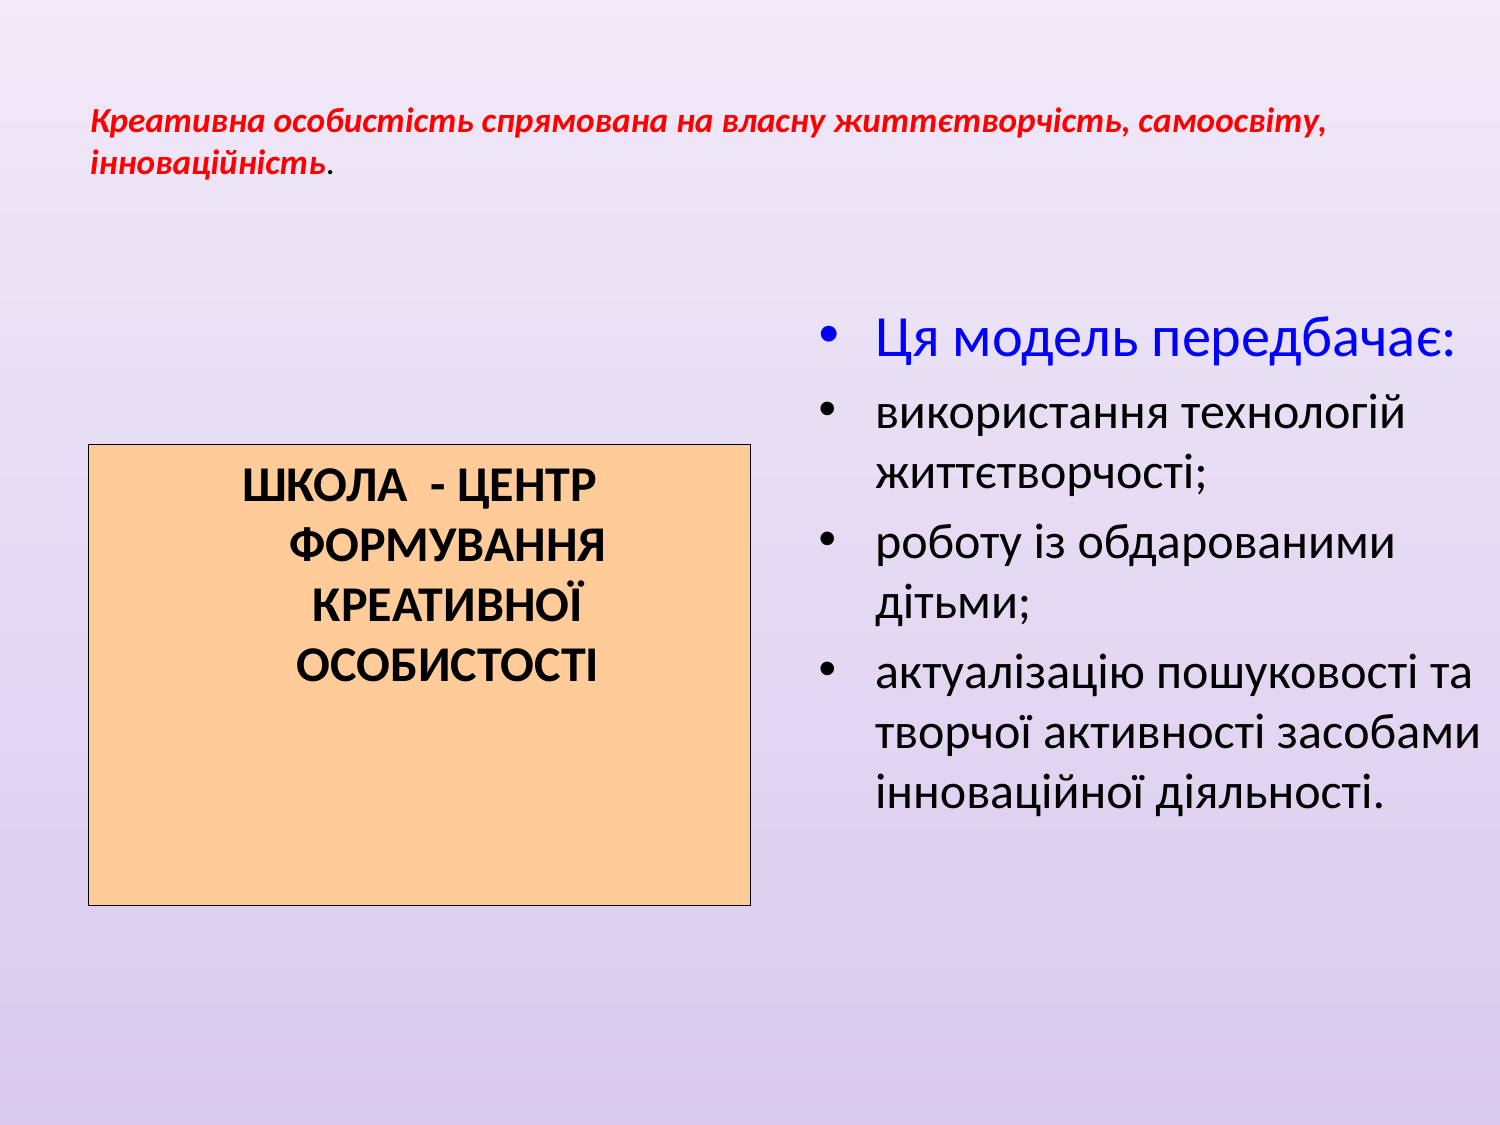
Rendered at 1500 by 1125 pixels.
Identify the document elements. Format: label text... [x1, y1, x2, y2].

title Креативна особистість спрямована на власну життєтворчість, самоосвіту, інноваційність. [75, 45, 1425, 233]
list ШКОЛА - ЦЕНТР ФОРМУВАННЯ КРЕАТИВНОЇ ОСОБИСТОСТІ [88, 444, 751, 906]
list Ця модель передбачає: використання технологій життєтворчості; роботу із обдарованими дітьми; актуалізацію пошуковості та творчої активності засобами інноваційної діяльності. [803, 290, 1500, 1125]
